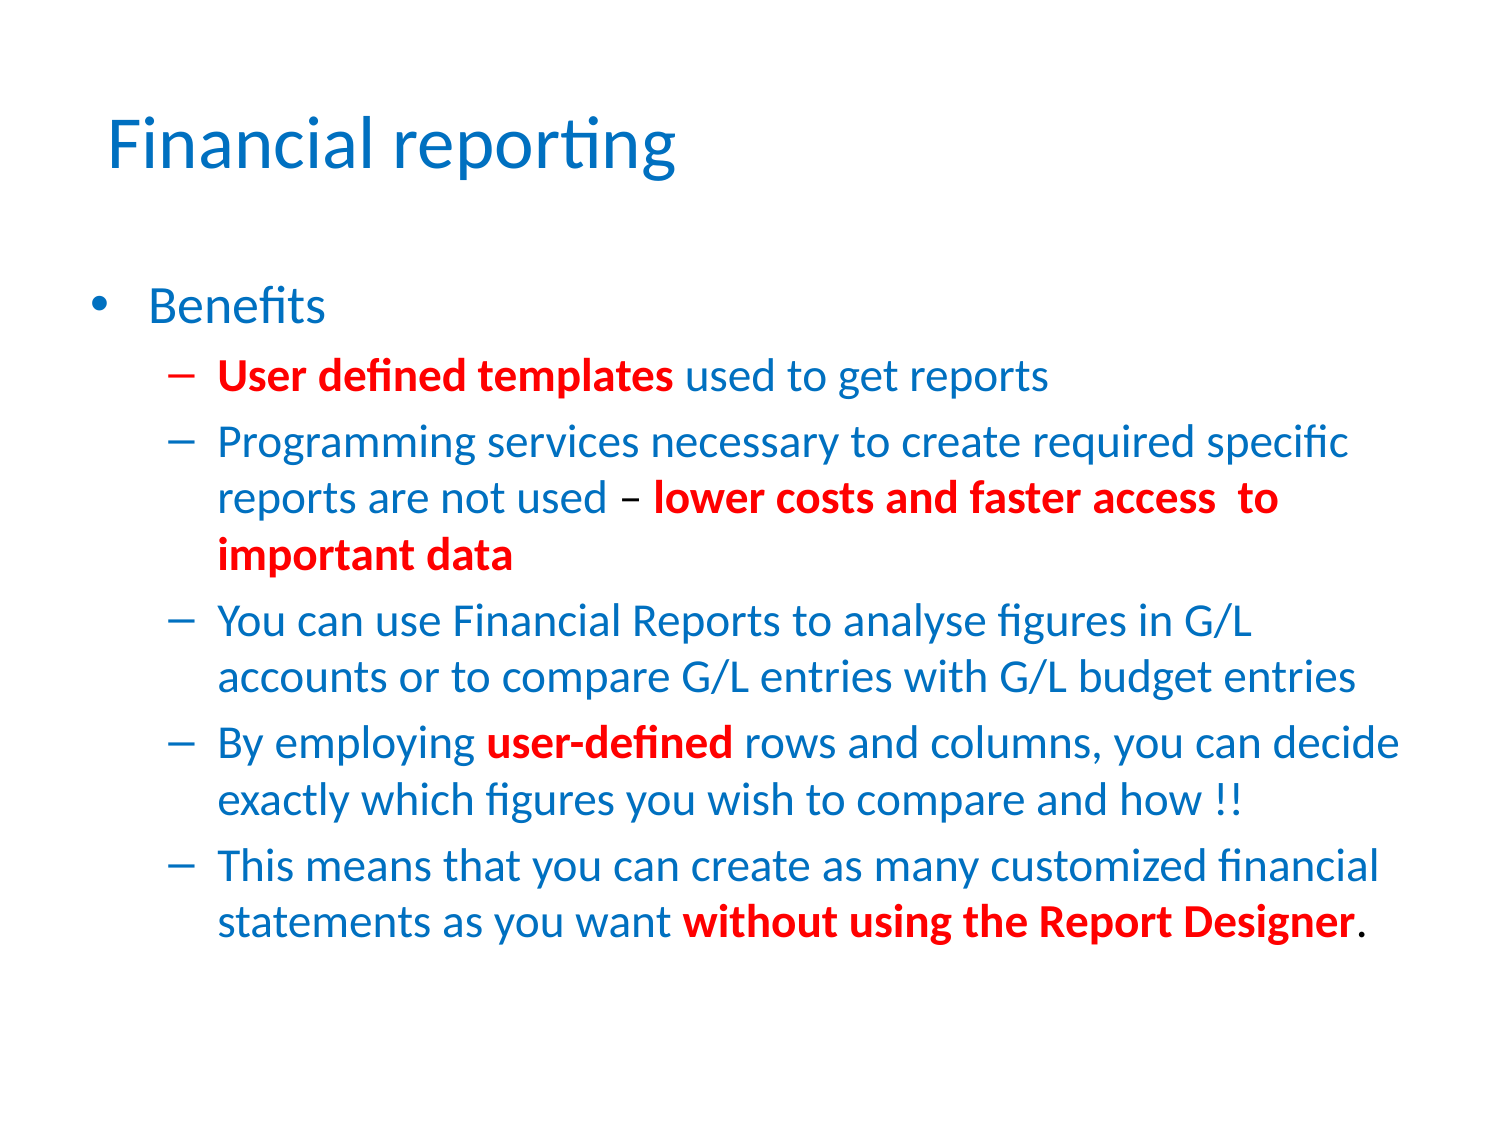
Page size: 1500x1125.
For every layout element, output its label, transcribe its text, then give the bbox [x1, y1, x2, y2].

title Financial reporting [75, 45, 1425, 233]
list Benefits User defined templates used to get reports Programming services necessary to create required specific reports are not used – lower costs and faster access to important data You can use Financial Reports to analyse figures in G/L accounts or to compare G/L entries with G/L budget entries By employing user-defined rows and columns, you can decide exactly which figures you wish to compare and how !! This means that you can create as many customized financial statements as you want without using the Report Designer. [75, 262, 1425, 1005]
